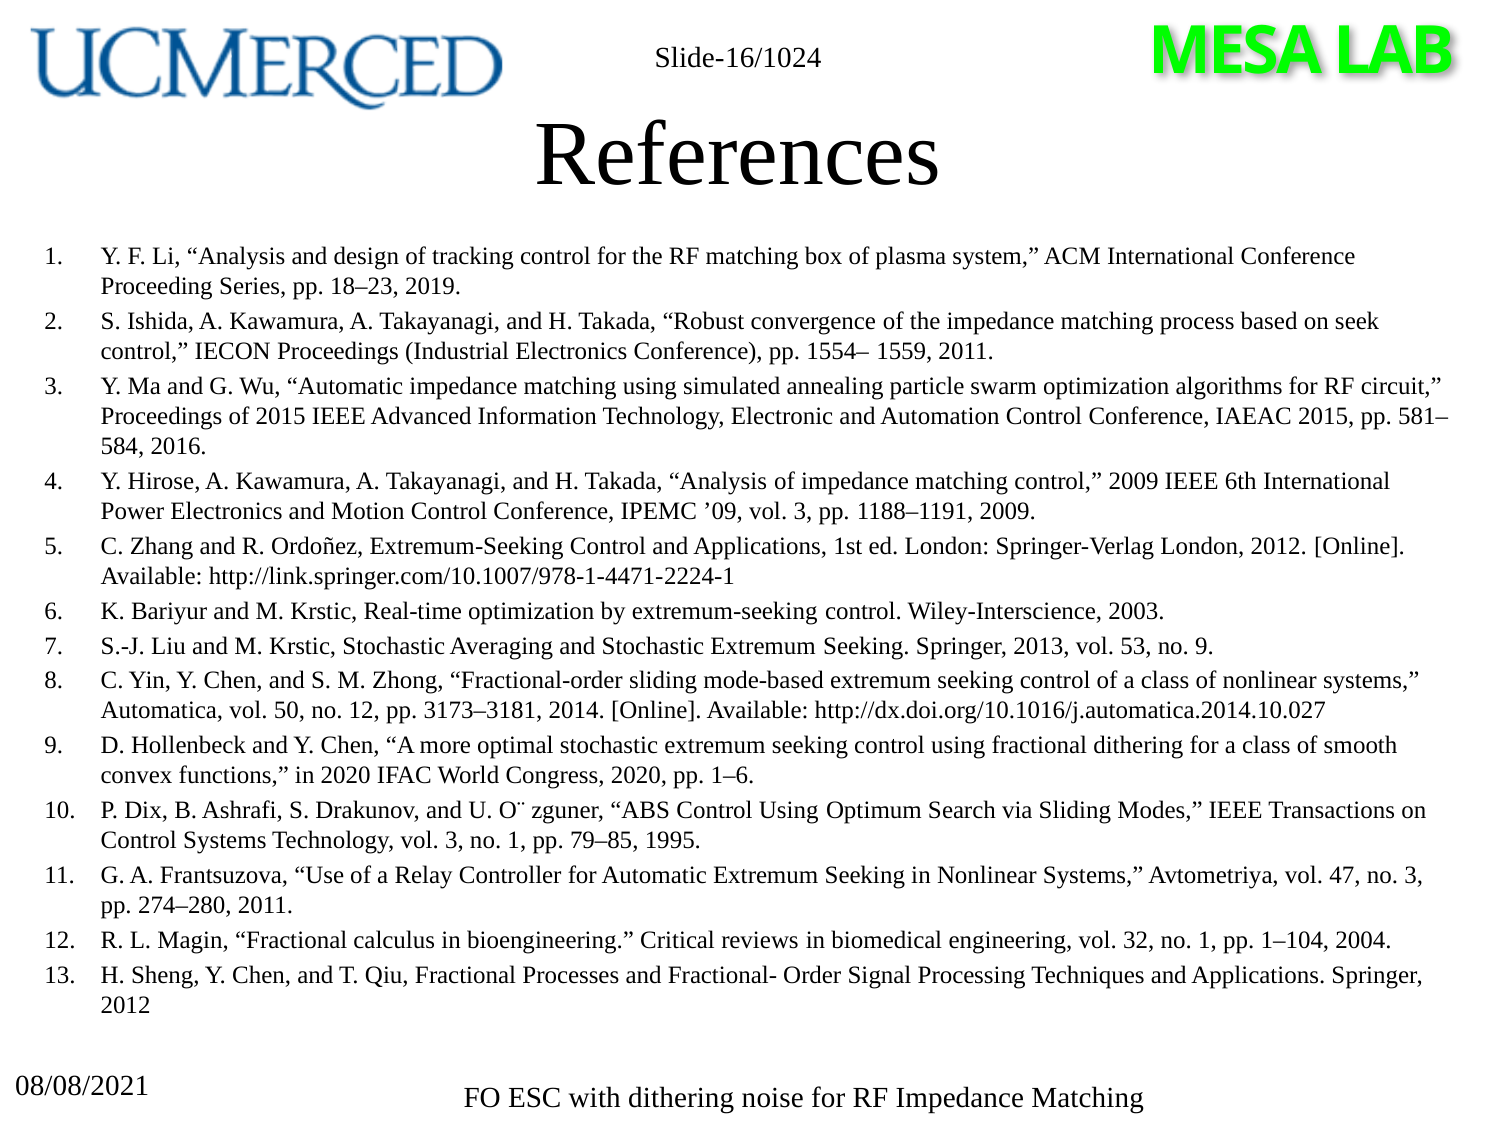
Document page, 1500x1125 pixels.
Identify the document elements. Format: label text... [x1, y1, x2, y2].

footer FO ESC with dithering noise for RF Impedance Matching [284, 1070, 1324, 1125]
slide_number Slide-16/1024 [548, 30, 928, 103]
picture [20, 16, 514, 71]
list Y. F. Li, “Analysis and design of tracking control for the RF matching box of plasma system,” ACM International Conference Proceeding Series, pp. 18–23, 2019. S. Ishida, A. Kawamura, A. Takayanagi, and H. Takada, “Robust convergence of the impedance matching process based on seek control,” IECON Proceedings (Industrial Electronics Conference), pp. 1554– 1559, 2011. Y. Ma and G. Wu, “Automatic impedance matching using simulated annealing particle swarm optimization algorithms for RF circuit,” Proceedings of 2015 IEEE Advanced Information Technology, Electronic and Automation Control Conference, IAEAC 2015, pp. 581–584, 2016. Y. Hirose, A. Kawamura, A. Takayanagi, and H. Takada, “Analysis of impedance matching control,” 2009 IEEE 6th International Power Electronics and Motion Control Conference, IPEMC ’09, vol. 3, pp. 1188–1191, 2009. C. Zhang and R. Ordoñez, Extremum-Seeking Control and Applications, 1st ed. London: Springer-Verlag London, 2012. [Online]. Available: http://link.springer.com/10.1007/978-1-4471-2224-1 K. Bariyur and M. Krstic, Real-time optimization by extremum-seeking control. Wiley-Interscience, 2003. S.-J. Liu and M. Krstic, Stochastic Averaging and Stochastic Extremum Seeking. Springer, 2013, vol. 53, no. 9. C. Yin, Y. Chen, and S. M. Zhong, “Fractional-order sliding mode-based extremum seeking control of a class of nonlinear systems,” Automatica, vol. 50, no. 12, pp. 3173–3181, 2014. [Online]. Available: http://dx.doi.org/10.1016/j.automatica.2014.10.027 D. Hollenbeck and Y. Chen, “A more optimal stochastic extremum seeking control using fractional dithering for a class of smooth convex functions,” in 2020 IFAC World Congress, 2020, pp. 1–6. P. Dix, B. Ashrafi, S. Drakunov, and U. O¨ zguner, “ABS Control Using Optimum Search via Sliding Modes,” IEEE Transactions on Control Systems Technology, vol. 3, no. 1, pp. 79–85, 1995. G. A. Frantsuzova, “Use of a Relay Controller for Automatic Extremum Seeking in Nonlinear Systems,” Avtometriya, vol. 47, no. 3, pp. 274–280, 2011. R. L. Magin, “Fractional calculus in bioengineering.” Critical reviews in biomedical engineering, vol. 32, no. 1, pp. 1–104, 2004. H. Sheng, Y. Chen, and T. Qiu, Fractional Processes and Fractional- Order Signal Processing Techniques and Applications. Springer, 2012 [29, 232, 1471, 1049]
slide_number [0, 1058, 313, 1125]
title References [0, 71, 1489, 225]
